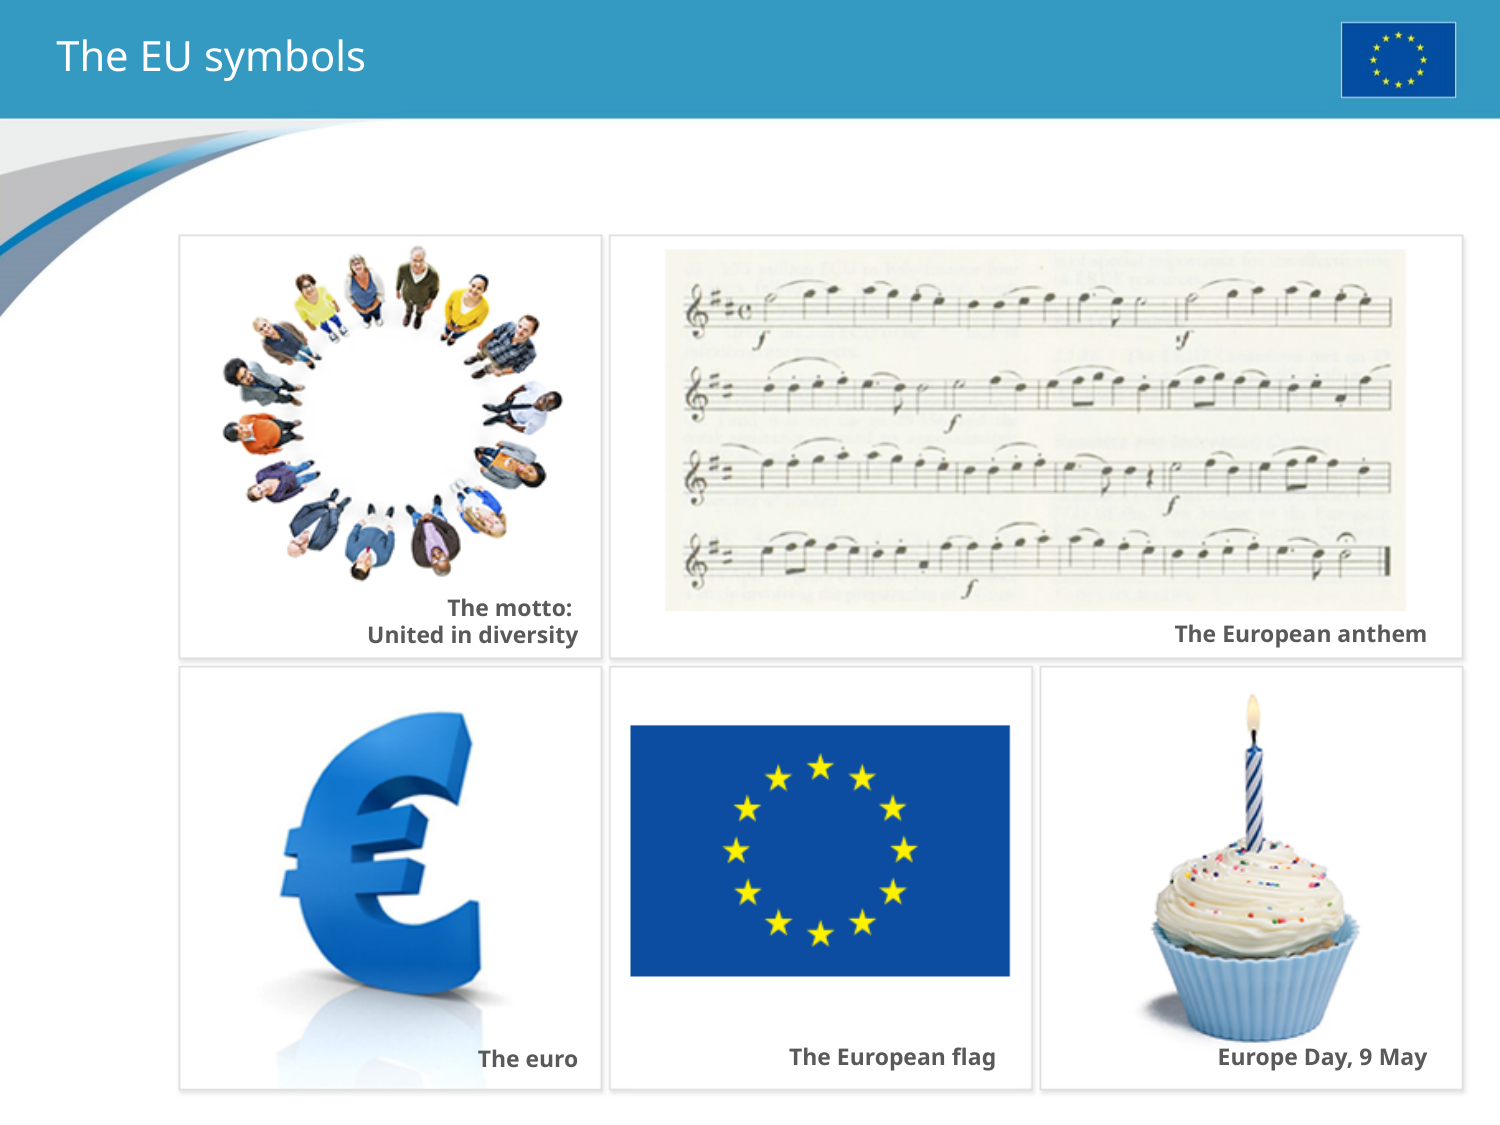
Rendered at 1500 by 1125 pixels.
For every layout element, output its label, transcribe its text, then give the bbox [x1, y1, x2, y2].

title The EU symbols [41, 7, 1294, 102]
picture [0, 0, 1500, 1125]
